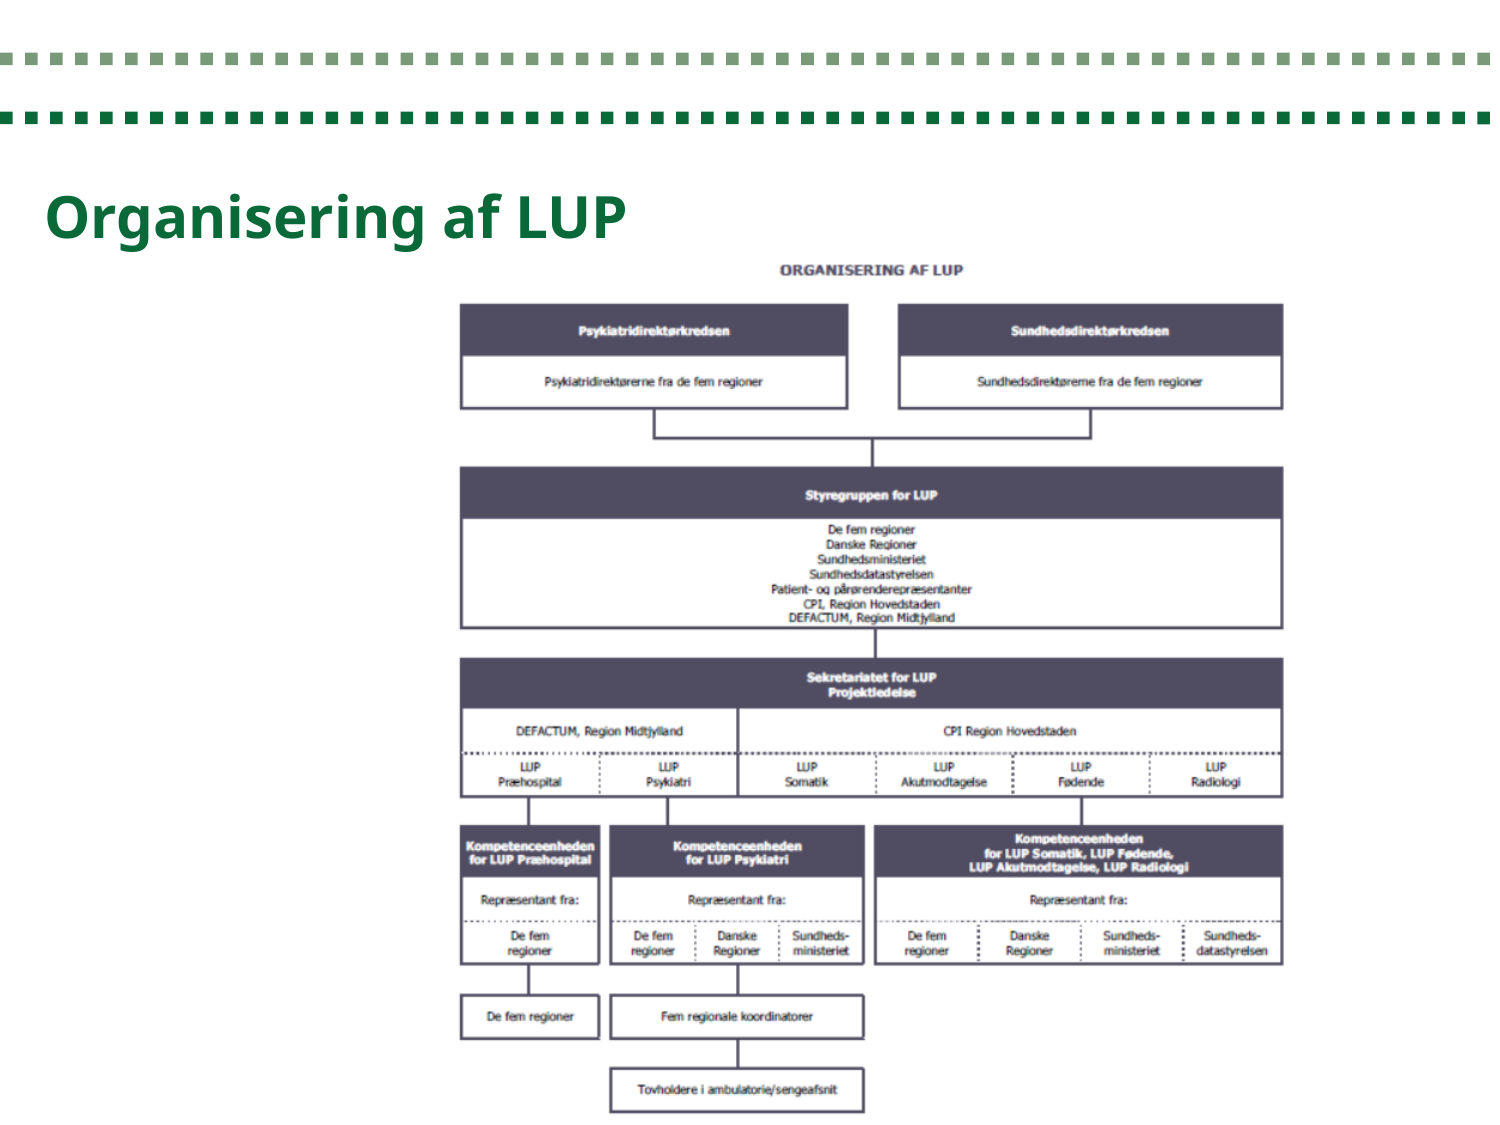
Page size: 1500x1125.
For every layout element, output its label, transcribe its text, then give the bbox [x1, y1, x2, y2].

picture [454, 254, 1291, 1125]
title Organisering af LUP [29, 172, 821, 244]
